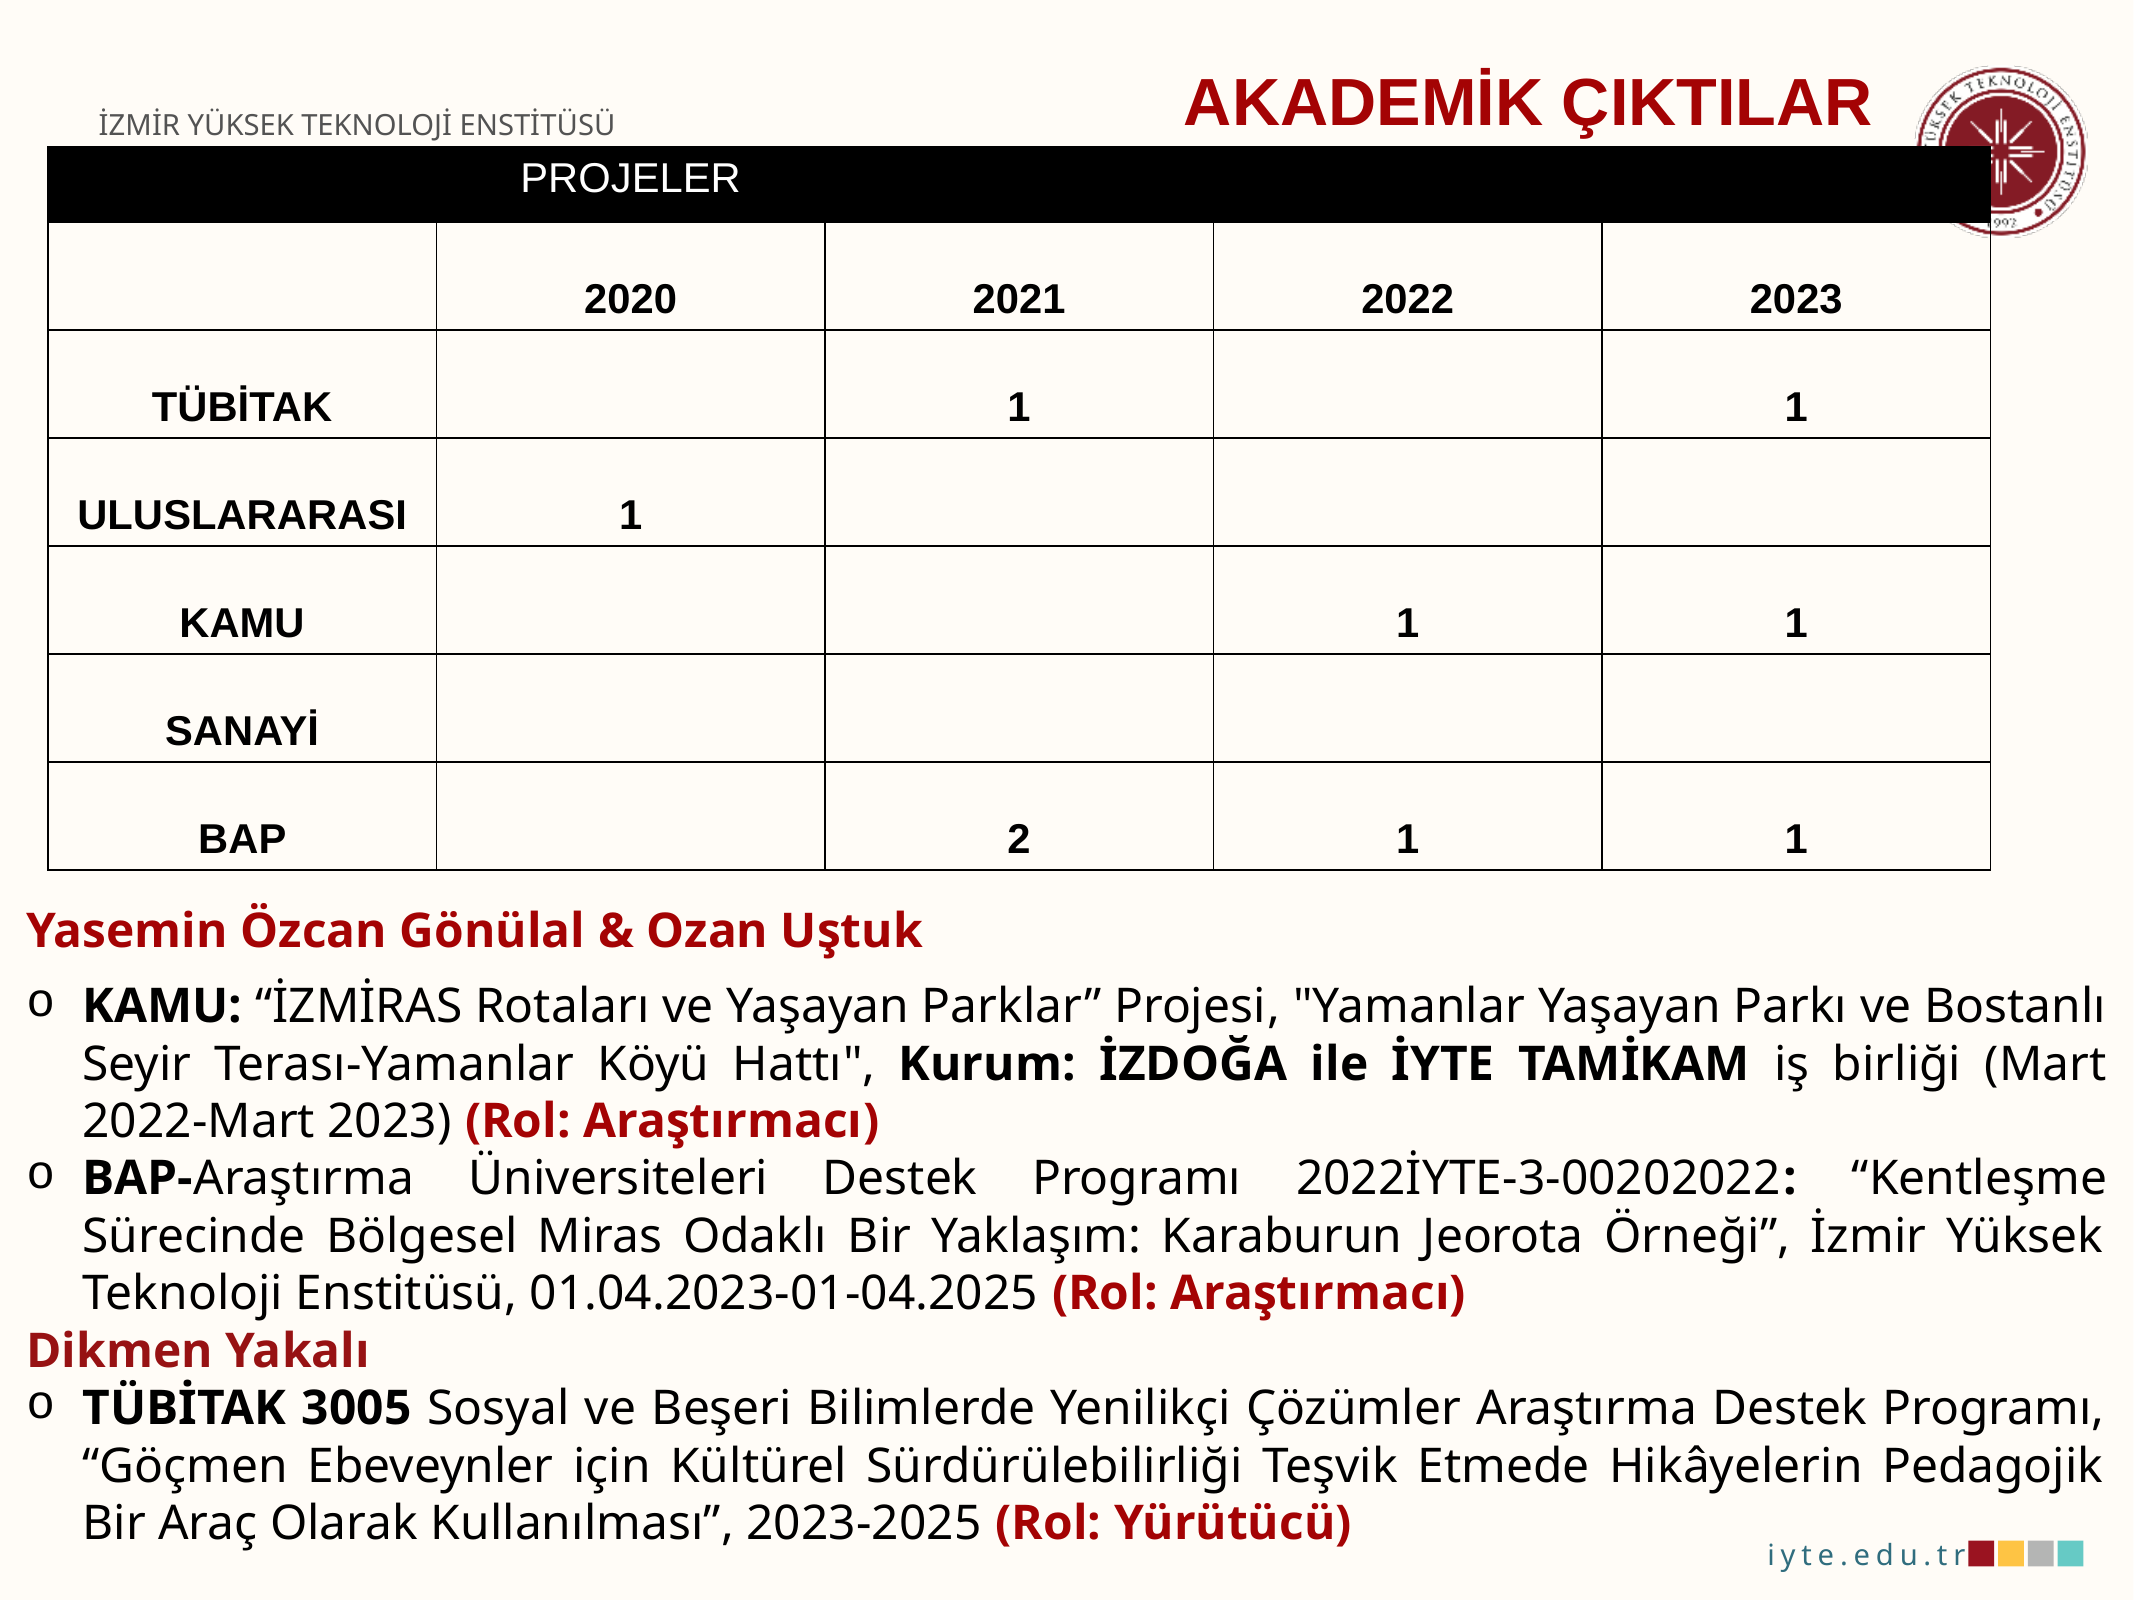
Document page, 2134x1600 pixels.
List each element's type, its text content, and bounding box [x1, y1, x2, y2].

table_cell 2021 [826, 223, 1213, 329]
text_box AKADEMİK ÇIKTILAR [940, 60, 1882, 146]
table_cell BAP [49, 763, 436, 869]
table_cell SANAYİ [49, 655, 436, 761]
table_cell KAMU [49, 547, 436, 653]
table_cell 1 [1214, 763, 1601, 869]
picture [1914, 65, 2089, 239]
table_cell 2 [826, 763, 1213, 869]
table_cell TÜBİTAK [49, 331, 436, 437]
table_cell [1214, 331, 1601, 437]
table_header [1603, 148, 1990, 221]
table_cell 1 [437, 439, 824, 545]
table_cell ULUSLARARASI [49, 439, 436, 545]
table_cell [437, 547, 824, 653]
table_cell 1 [1214, 547, 1601, 653]
table_cell [826, 655, 1213, 761]
table_cell 1 [1603, 547, 1990, 653]
table_cell [1214, 655, 1601, 761]
table_cell [437, 331, 824, 437]
table_cell [1603, 439, 1990, 545]
table_cell 2023 [1603, 223, 1990, 329]
table_cell [1214, 439, 1601, 545]
table_header PROJELER [49, 148, 1213, 221]
table_cell 1 [1603, 763, 1990, 869]
table_cell [49, 223, 436, 329]
table_cell [826, 439, 1213, 545]
table_cell 2022 [1214, 223, 1601, 329]
table_cell [1603, 655, 1990, 761]
table_cell [437, 763, 824, 869]
table_cell 2020 [437, 223, 824, 329]
table_header [1214, 148, 1601, 221]
table_cell 1 [826, 331, 1213, 437]
table_cell 1 [1603, 331, 1990, 437]
table_cell [437, 655, 824, 761]
table_cell [826, 547, 1213, 653]
text_box Yasemin Özcan Gönülal & Ozan Uştuk KAMU: “İZMİRAS Rotaları ve Yaşayan Parklar” Projesi, "Yamanlar Yaşayan Parkı ve Bostanlı Seyir Terası-Yamanlar Köyü Hattı", Kurum: İZDOĞA ile İYTE TAMİKAM iş birliği (Mart 2022-Mart 2023) (Rol: Araştırmacı) BAP-Araştırma Üniversiteleri Destek Programı 2022İYTE-3-00202022: “Kentleşme Sürecinde Bölgesel Miras Odaklı Bir Yaklaşım: Karaburun Jeorota Örneği”, İzmir Yüksek Teknoloji Enstitüsü, 01.04.2023-01-04.2025 (Rol: Araştırmacı) Dikmen Yakalı TÜBİTAK 3005 Sosyal ve Beşeri Bilimlerde Yenilikçi Çözümler Araştırma Destek Programı, “Göçmen Ebeveynler için Kültürel Sürdürülebilirliği Teşvik Etmede Hikâyelerin Pedagojik Bir Araç Olarak Kullanılması”, 2023-2025 (Rol: Yürütücü) [11, 898, 2123, 1557]
